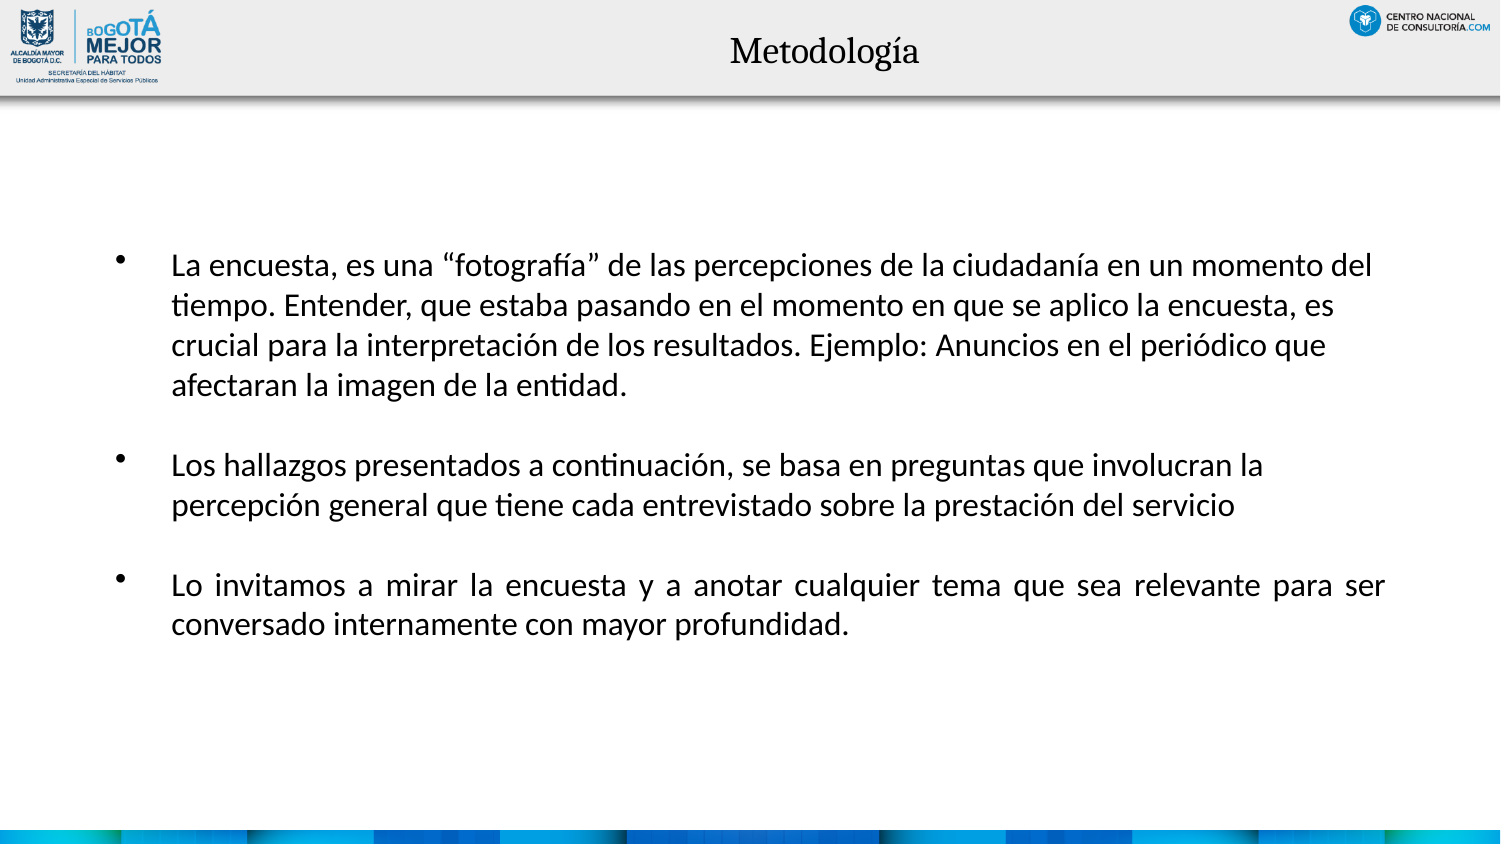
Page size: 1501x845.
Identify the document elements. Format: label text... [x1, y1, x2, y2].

picture [0, 0, 1501, 117]
list La encuesta, es una “fotografía” de las percepciones de la ciudadanía en un momento del tiempo. Entender, que estaba pasando en el momento en que se aplico la encuesta, es crucial para la interpretación de los resultados. Ejemplo: Anuncios en el periódico que afectaran la imagen de la entidad. Los hallazgos presentados a continuación, se basa en preguntas que involucran la percepción general que tiene cada entrevistado sobre la prestación del servicio Lo invitamos a mirar la encuesta y a anotar cualquier tema que sea relevante para ser conversado internamente con mayor profundidad. [100, 235, 1404, 691]
picture [0, 823, 1501, 844]
title Metodología [178, 13, 1472, 84]
